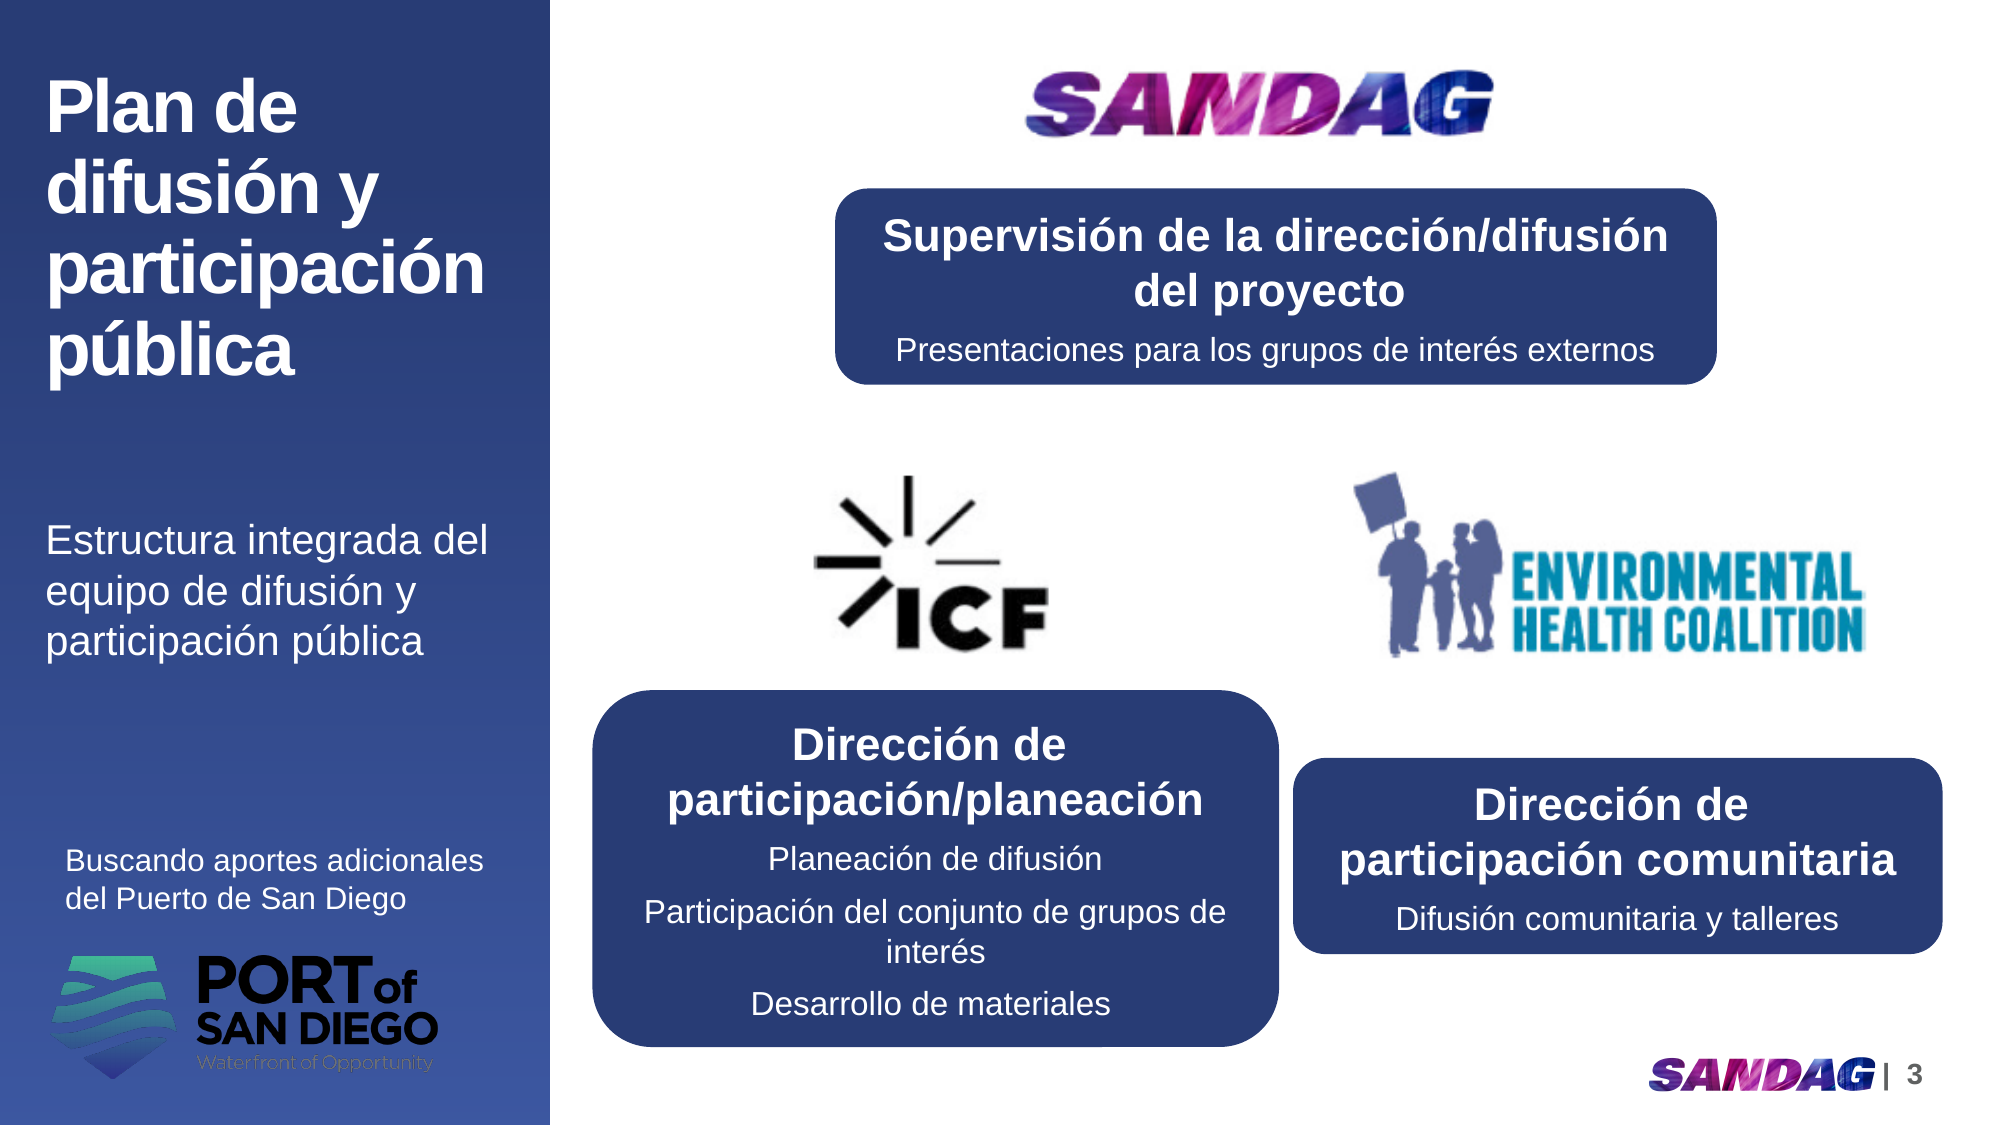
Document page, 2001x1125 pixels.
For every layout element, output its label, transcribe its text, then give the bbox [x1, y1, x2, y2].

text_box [1280, 446, 1943, 956]
title Plan de difusión y participación pública [29, 59, 521, 563]
picture [49, 955, 438, 1079]
slide_number | 3 [1867, 1042, 1959, 1103]
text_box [592, 446, 1280, 1051]
list Estructura integrada del equipo de difusión y participación pública [30, 505, 521, 809]
text_box Buscando aportes adicionales del Puerto de San Diego [50, 832, 501, 923]
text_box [835, 4, 1717, 386]
picture [1646, 1056, 1867, 1094]
